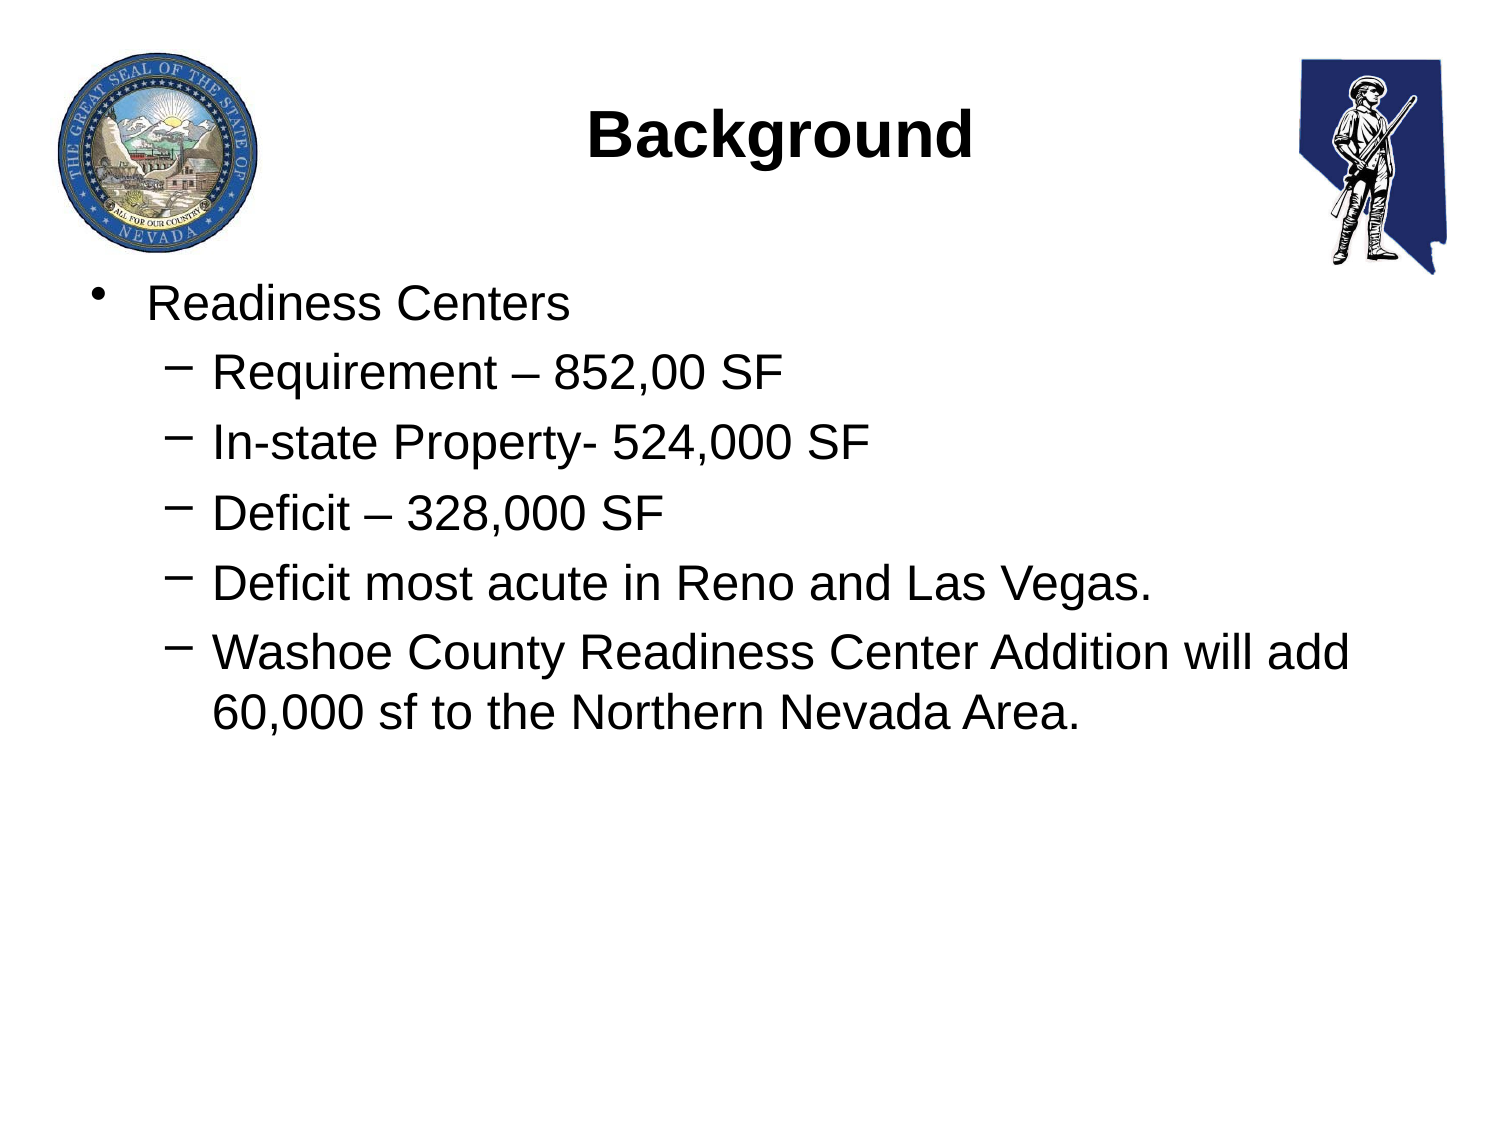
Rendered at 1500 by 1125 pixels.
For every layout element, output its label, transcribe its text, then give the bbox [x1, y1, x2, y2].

list Readiness Centers Requirement – 852,00 SF In-state Property- 524,000 SF Deficit – 328,000 SF Deficit most acute in Reno and Las Vegas. Washoe County Readiness Center Addition will add 60,000 sf to the Northern Nevada Area. [74, 262, 1426, 1006]
picture [1299, 37, 1447, 275]
title Background [274, 37, 1288, 226]
picture [50, 49, 263, 260]
